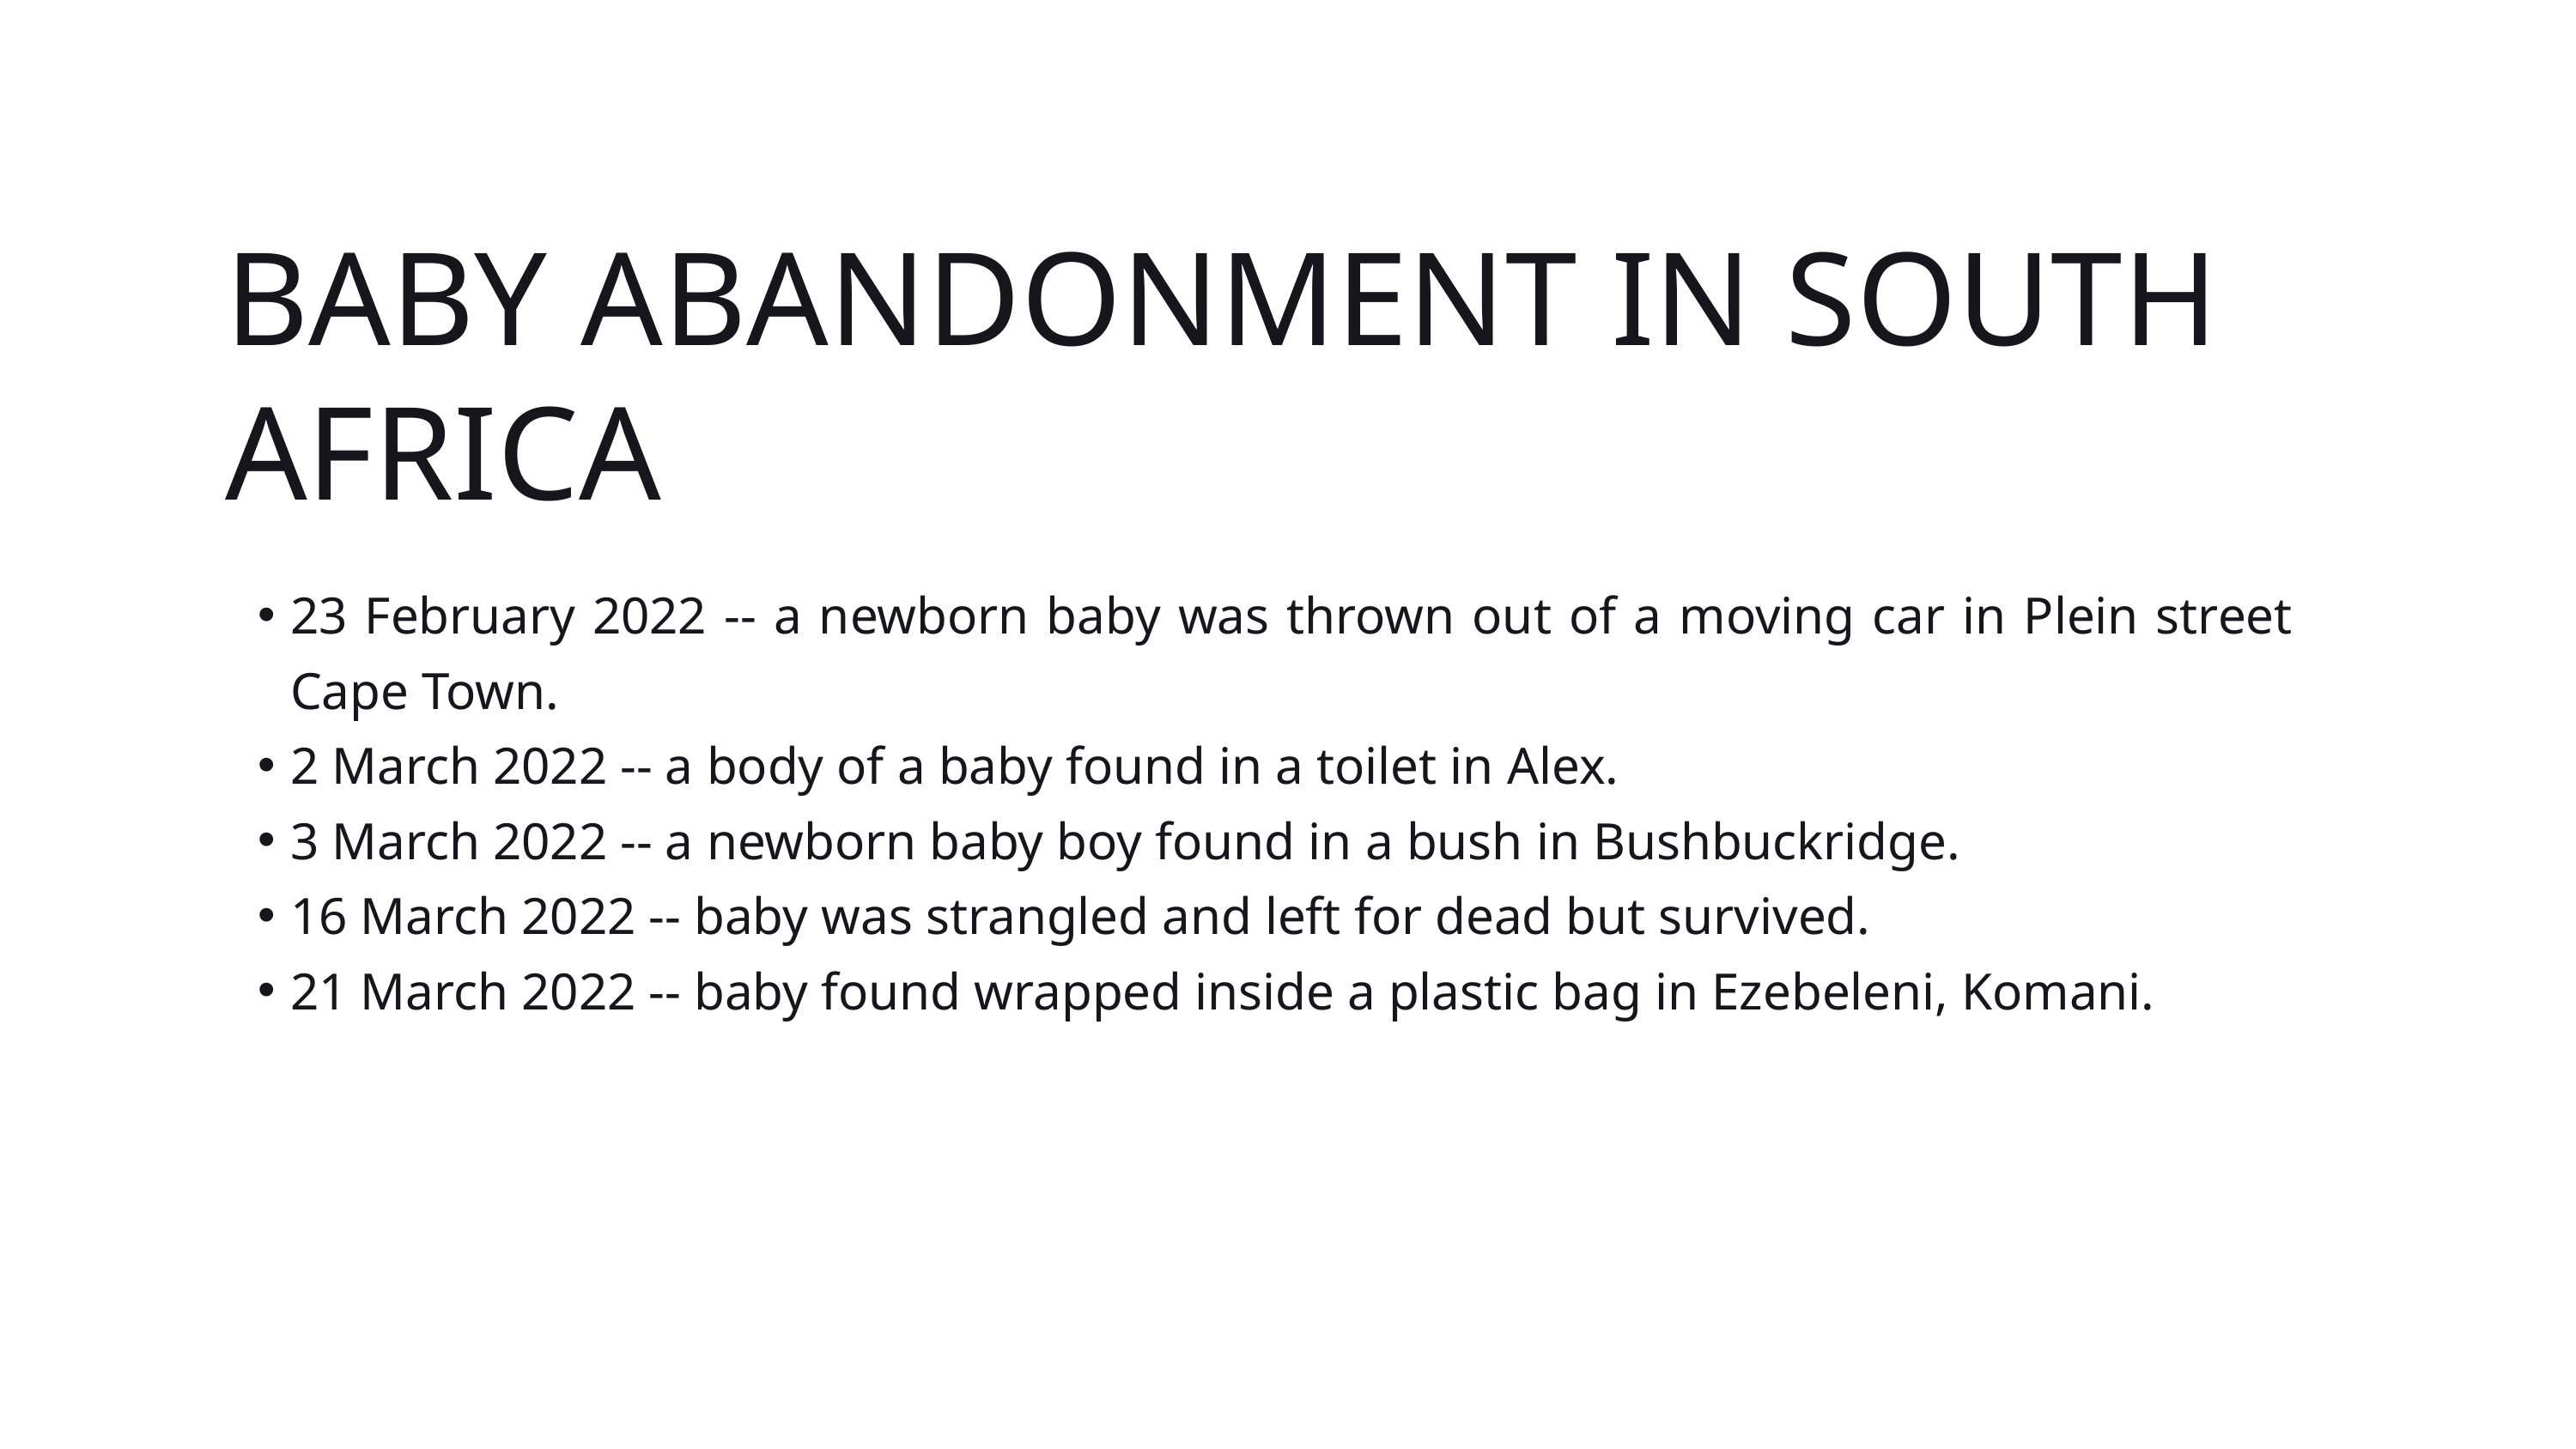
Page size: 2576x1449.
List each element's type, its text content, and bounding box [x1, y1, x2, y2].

text_box 23 February 2022 -- a newborn baby was thrown out of a moving car in Plein street Cape Town. 2 March 2022 -- a body of a baby found in a toilet in Alex. 3 March 2022 -- a newborn baby boy found in a bush in Bushbuckridge. 16 March 2022 -- baby was strangled and left for dead but survived. 21 March 2022 -- baby found wrapped inside a plastic bag in Ezebeleni, Komani. [225, 568, 2293, 1020]
text_box BABY ABANDONMENT IN SOUTH AFRICA [225, 216, 2351, 526]
